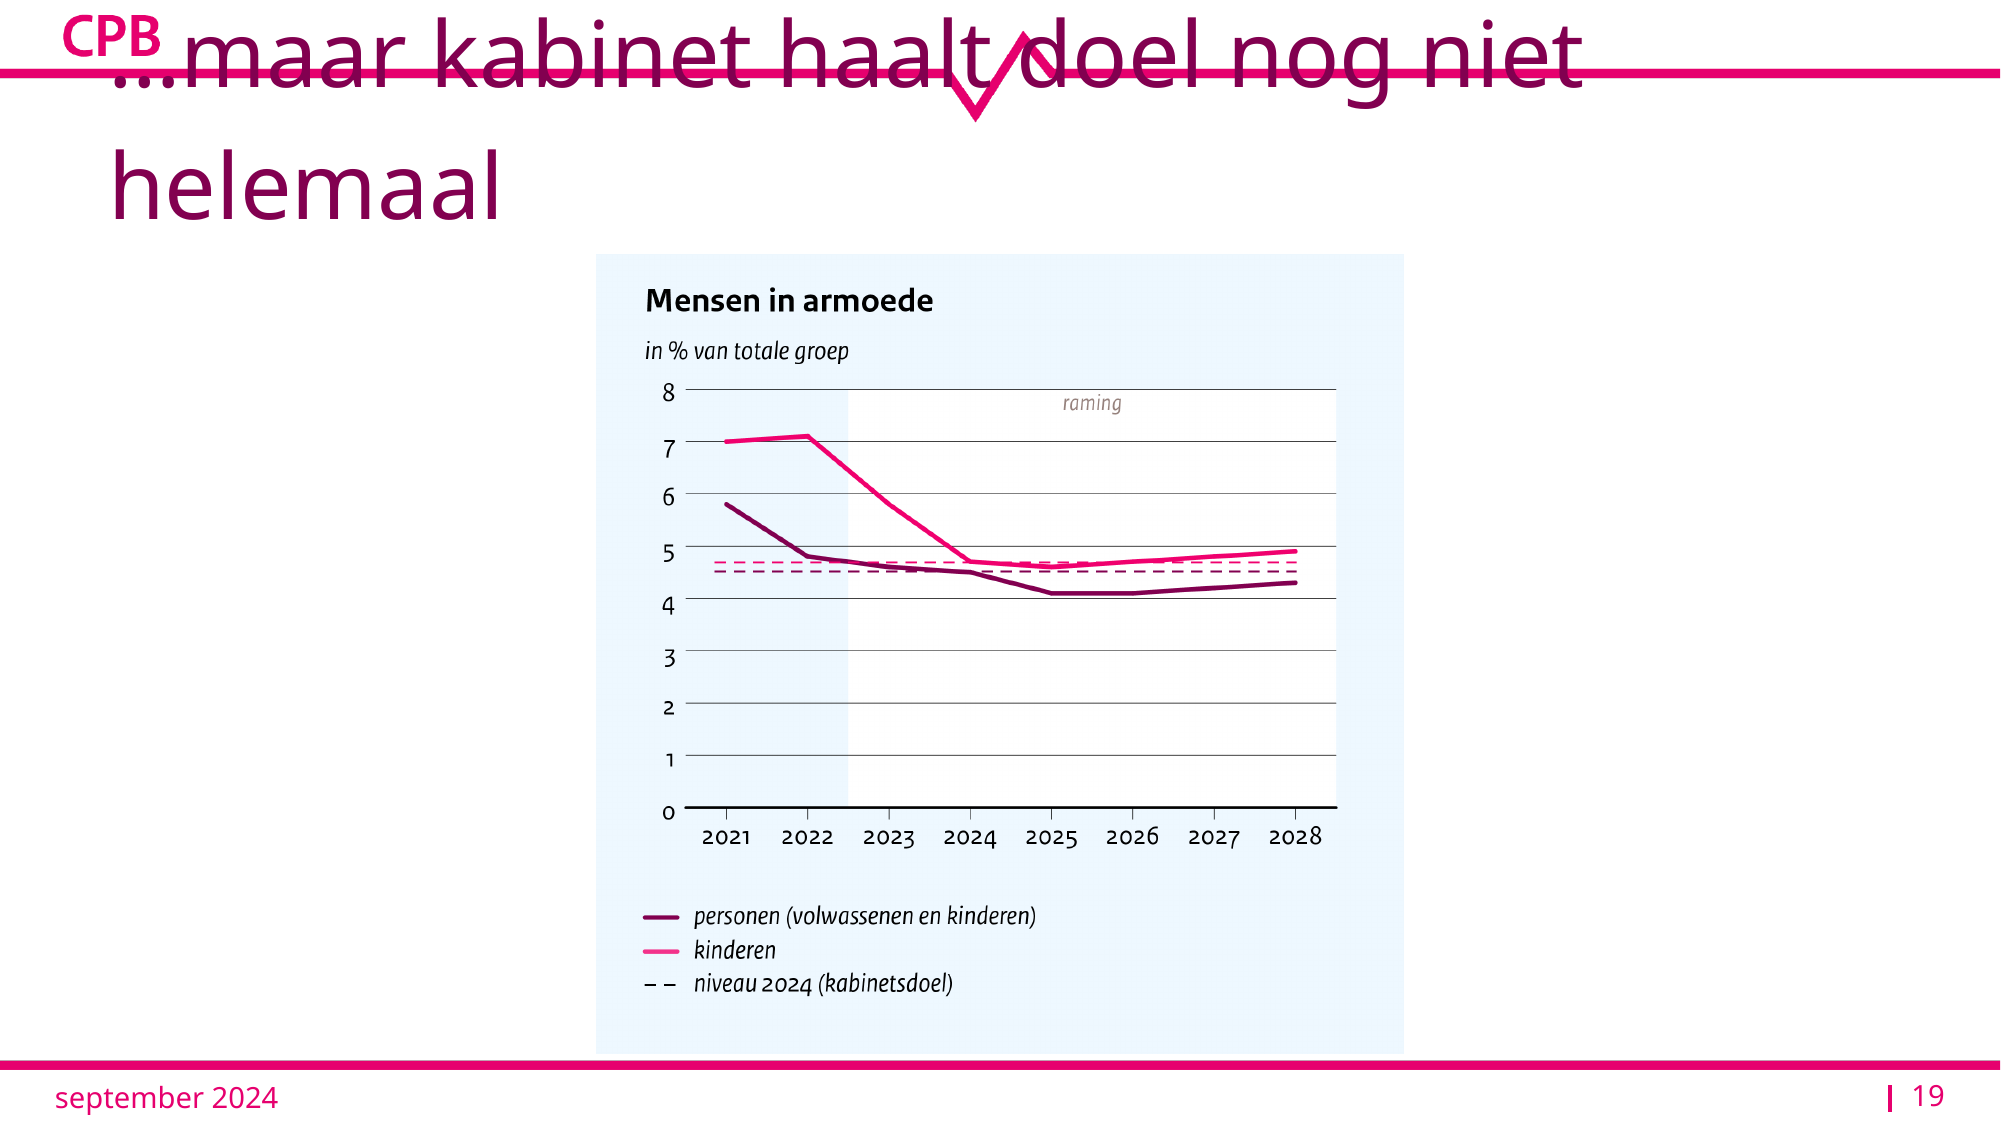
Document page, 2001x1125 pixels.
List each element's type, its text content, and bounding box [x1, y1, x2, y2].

slide_number 19 [1860, 1069, 1945, 1125]
title …maar kabinet haalt doel nog niet helemaal [108, 119, 1892, 238]
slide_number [54, 1070, 457, 1125]
picture [0, 0, 2001, 1125]
